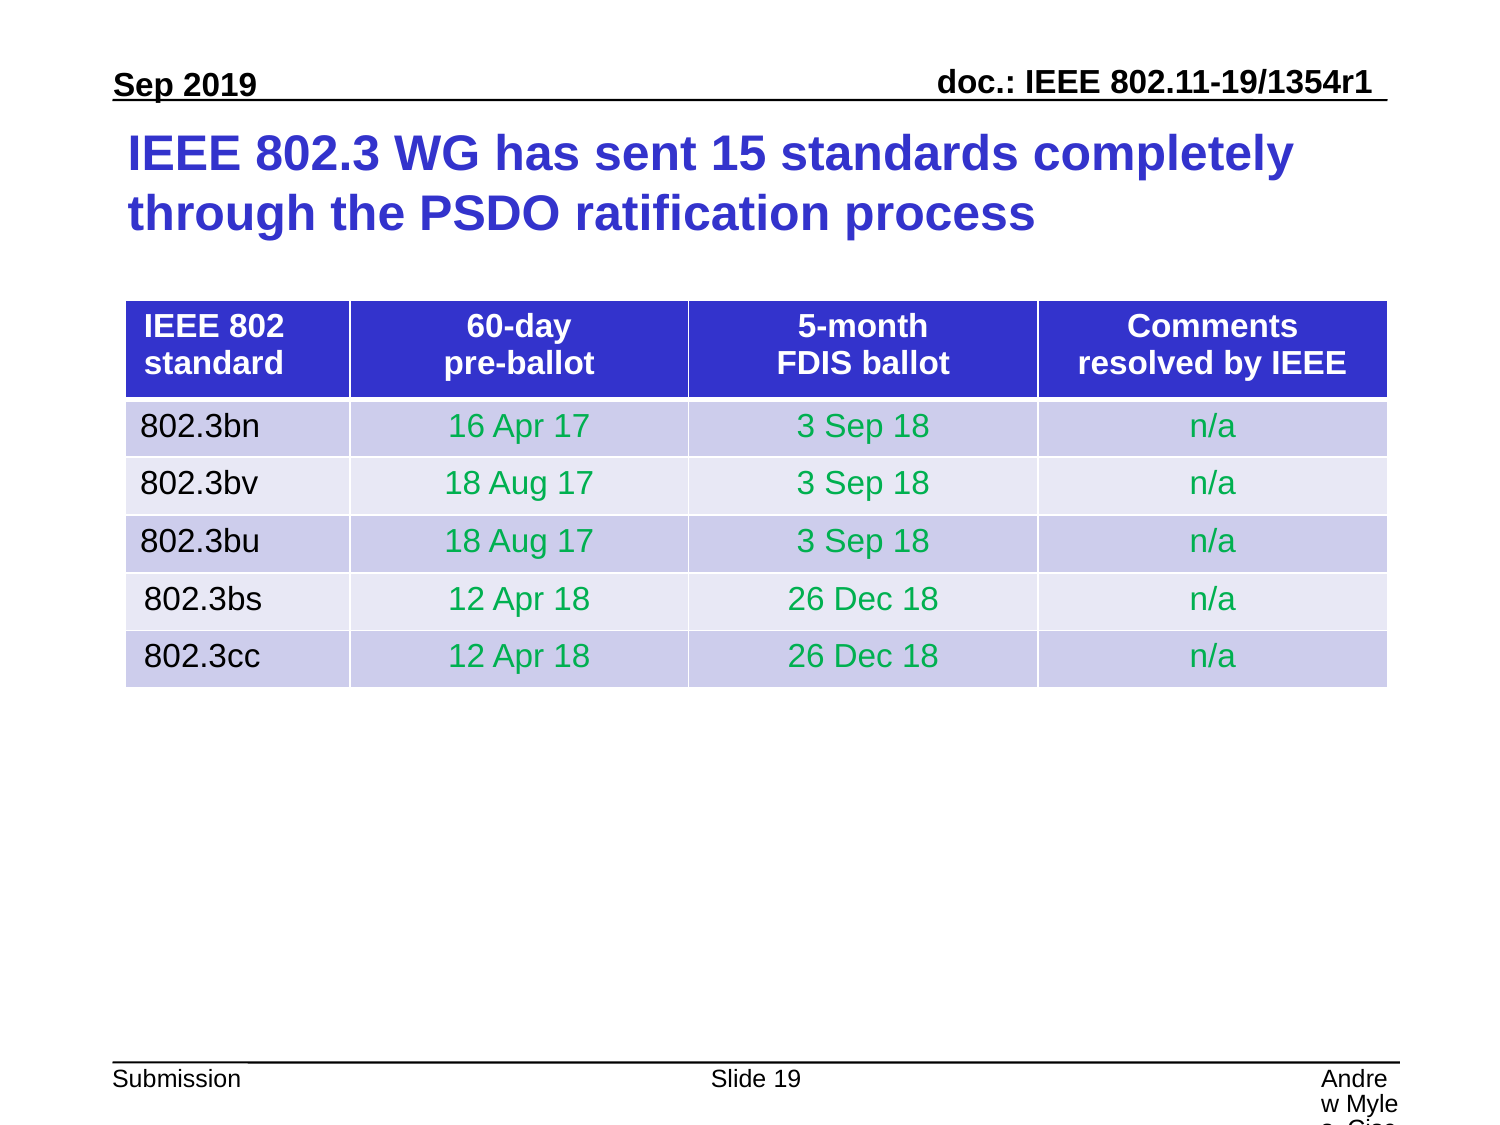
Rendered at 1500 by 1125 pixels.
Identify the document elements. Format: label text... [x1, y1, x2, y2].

table_cell 26 Dec 18 [689, 631, 1037, 687]
table_cell 802.3bn [126, 402, 349, 456]
table_cell n/a [1039, 574, 1387, 630]
table_cell 3 Sep 18 [689, 458, 1037, 514]
table_cell n/a [1039, 631, 1387, 687]
table_cell 18 Aug 17 [351, 516, 688, 572]
table_cell n/a [1039, 458, 1387, 514]
table_cell 18 Aug 17 [351, 458, 688, 514]
table_cell n/a [1039, 402, 1387, 456]
table_cell 802.3bs [126, 574, 349, 630]
slide_number Slide 19 [709, 1061, 803, 1093]
footer Andrew Myles, Cisco [1320, 1061, 1402, 1093]
table_cell 802.3cc [126, 631, 349, 687]
title IEEE 802.3 WG has sent 15 standards completely through the PSDO ratification process [112, 112, 1388, 288]
table_cell 3 Sep 18 [689, 516, 1037, 572]
table_cell 12 Apr 18 [351, 574, 688, 630]
table_header Comments resolved by IEEE [1039, 301, 1387, 397]
table_cell n/a [1039, 516, 1387, 572]
table_cell 26 Dec 18 [689, 574, 1037, 630]
table_header IEEE 802 standard [126, 301, 349, 397]
table_header 60-day pre-ballot [351, 301, 688, 397]
table_header 5-month FDIS ballot [689, 301, 1037, 397]
table_cell 16 Apr 17 [351, 402, 688, 456]
table_cell 3 Sep 18 [689, 402, 1037, 456]
table_cell 12 Apr 18 [351, 631, 688, 687]
table_cell 802.3bv [126, 458, 349, 514]
table_cell 802.3bu [126, 516, 349, 572]
